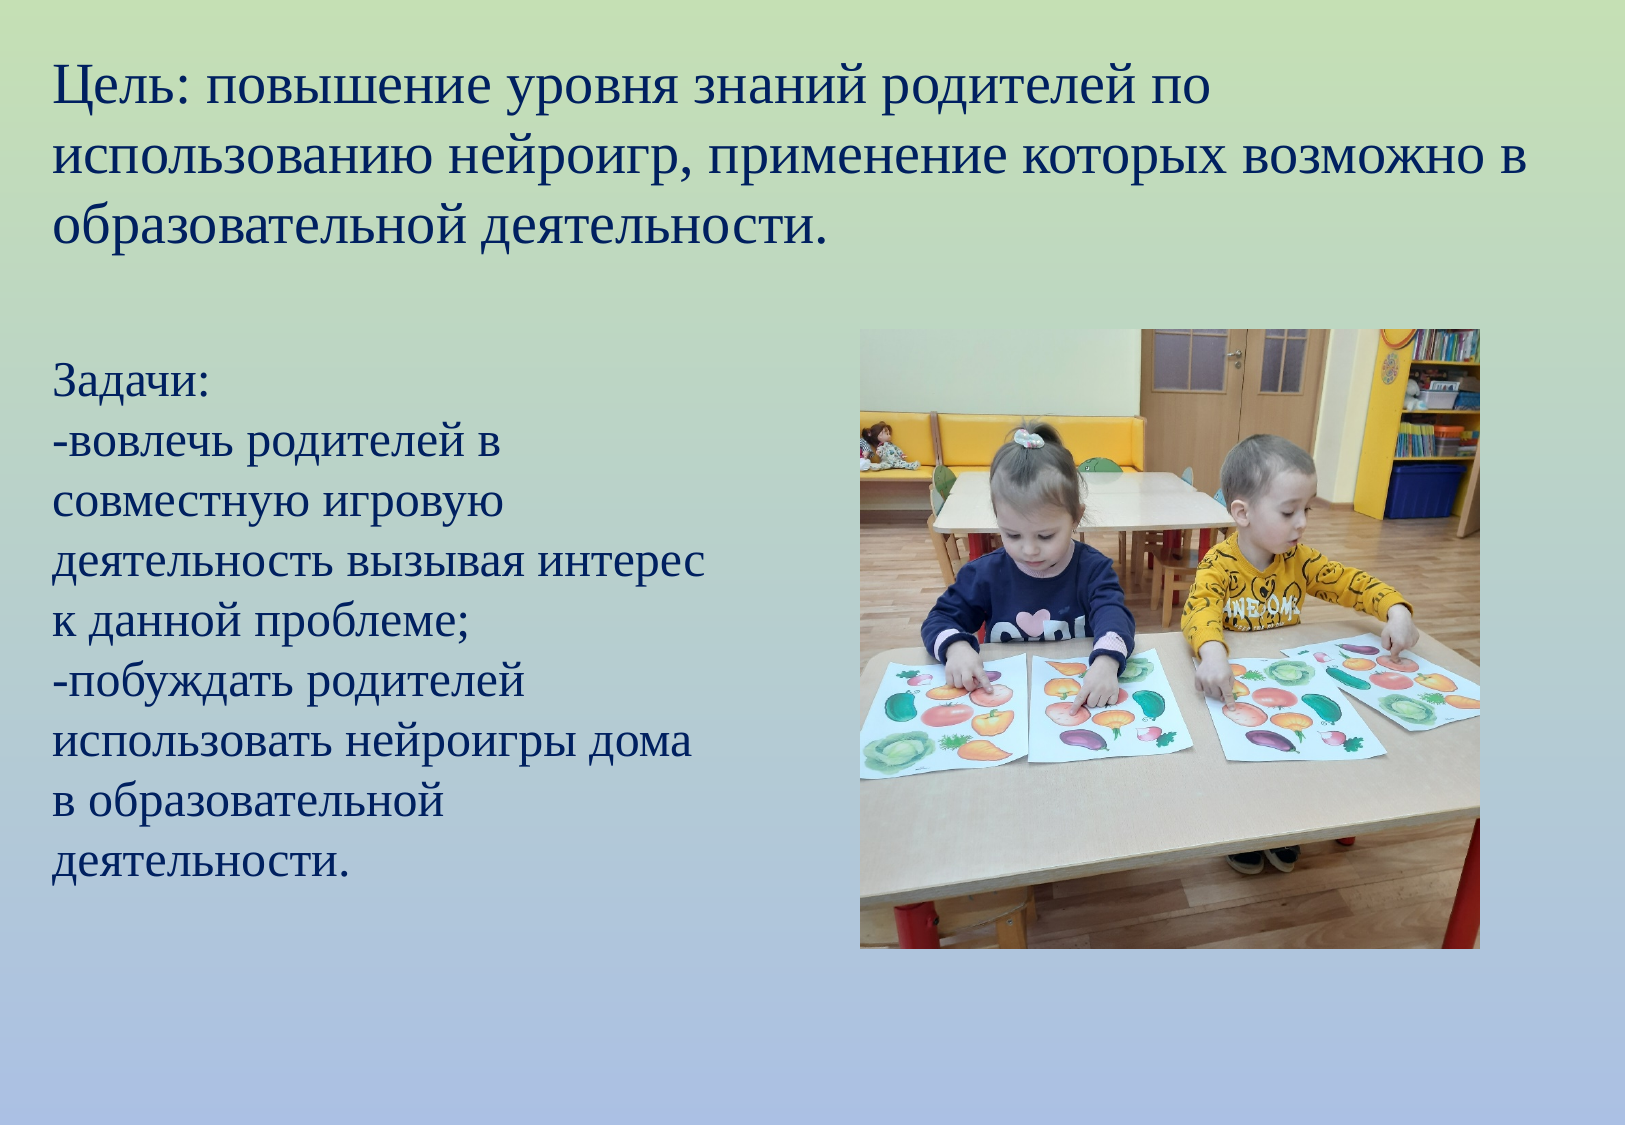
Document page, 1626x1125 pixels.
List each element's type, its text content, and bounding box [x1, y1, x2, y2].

text_box Задачи: -вовлечь родителей в совместную игровую деятельность вызывая интерес к данной проблеме; -побуждать родителей использовать нейроигры дома в образовательной деятельности. [37, 294, 737, 894]
text_box Цель: повышение уровня знаний родителей по использованию нейроигр, применение которых возможно в образовательной деятельности. [37, 38, 1588, 263]
picture [859, 329, 1480, 949]
